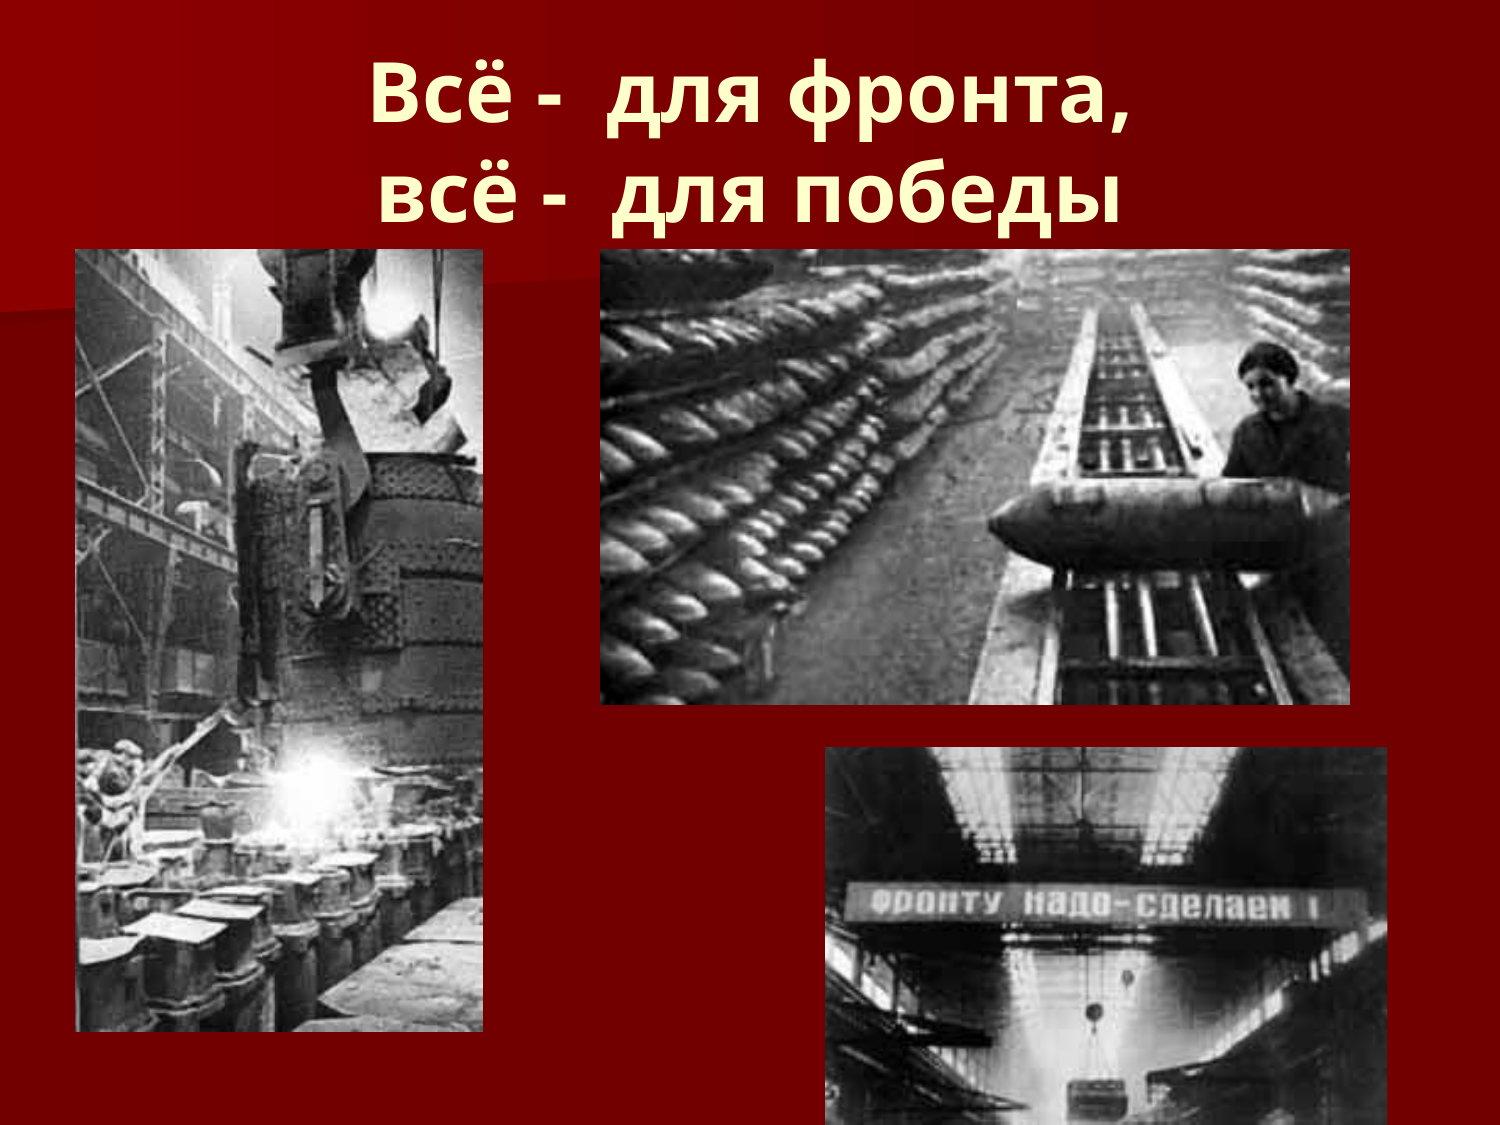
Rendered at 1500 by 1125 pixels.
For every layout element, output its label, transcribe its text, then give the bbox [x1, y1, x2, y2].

title Всё - для фронта, всё - для победы [74, 44, 1426, 233]
picture [599, 249, 1351, 705]
picture [824, 747, 1388, 1125]
picture [74, 249, 483, 1032]
